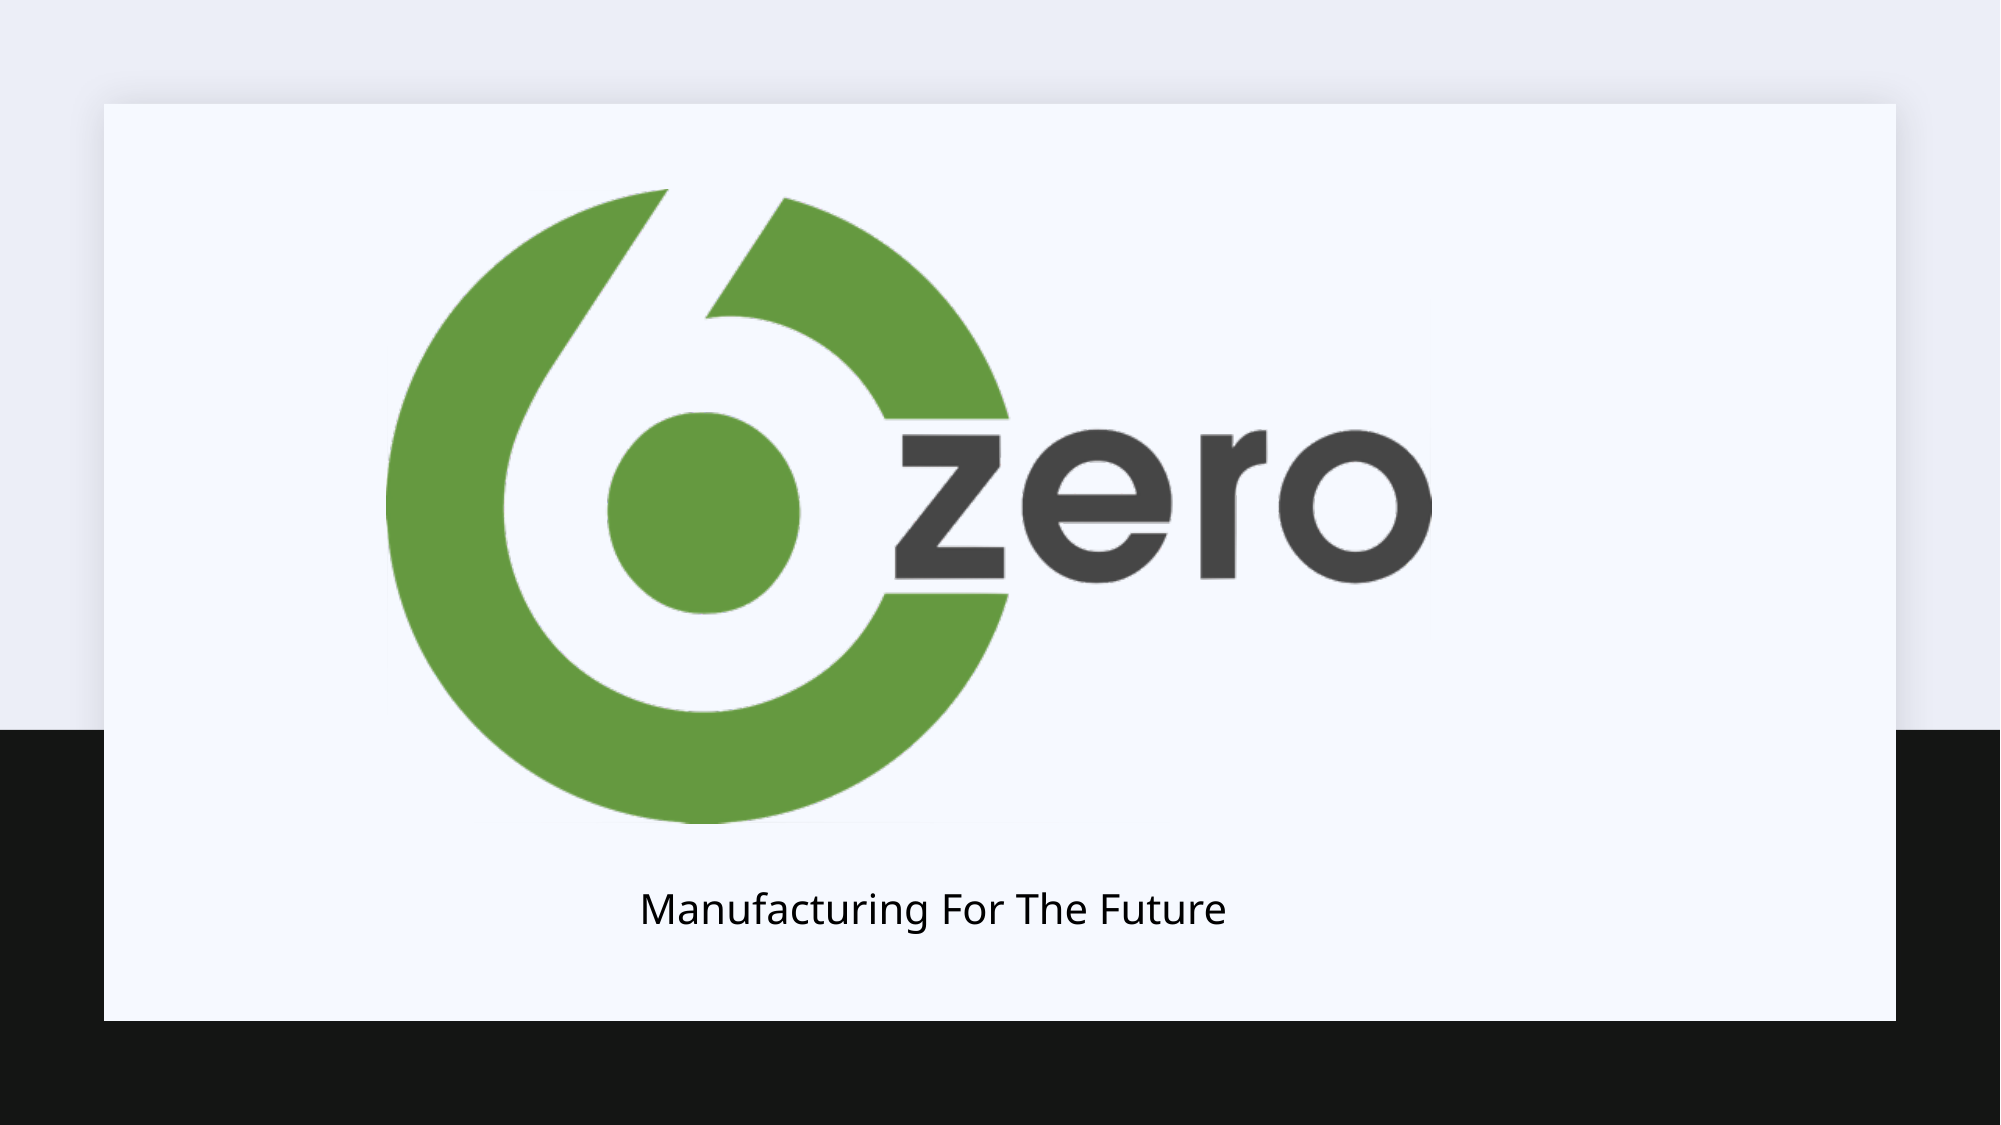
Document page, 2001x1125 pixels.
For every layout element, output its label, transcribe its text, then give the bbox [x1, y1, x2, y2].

picture [386, 189, 1432, 824]
text_box Manufacturing For The Future [504, 875, 1362, 940]
